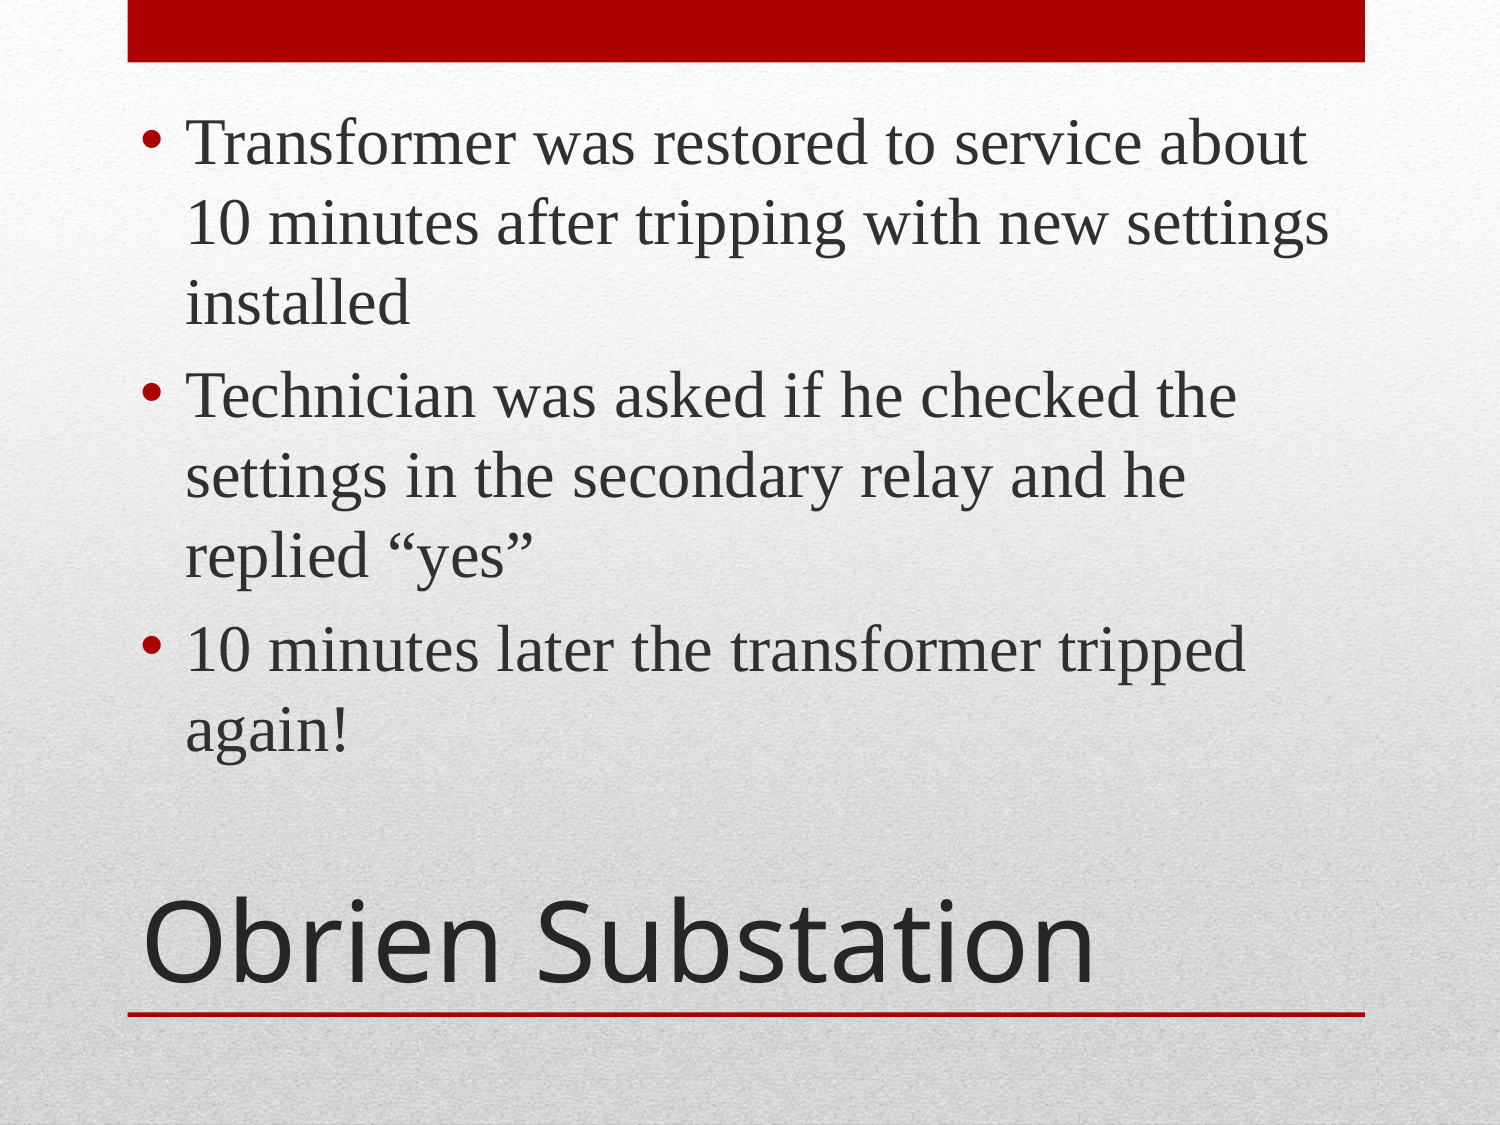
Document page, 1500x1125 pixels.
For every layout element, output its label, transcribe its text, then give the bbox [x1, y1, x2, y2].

title Obrien Substation [125, 750, 1238, 1013]
list Transformer was restored to service about 10 minutes after tripping with new settings installed Technician was asked if he checked the settings in the secondary relay and he replied “yes” 10 minutes later the transformer tripped again! [125, 112, 1363, 750]
